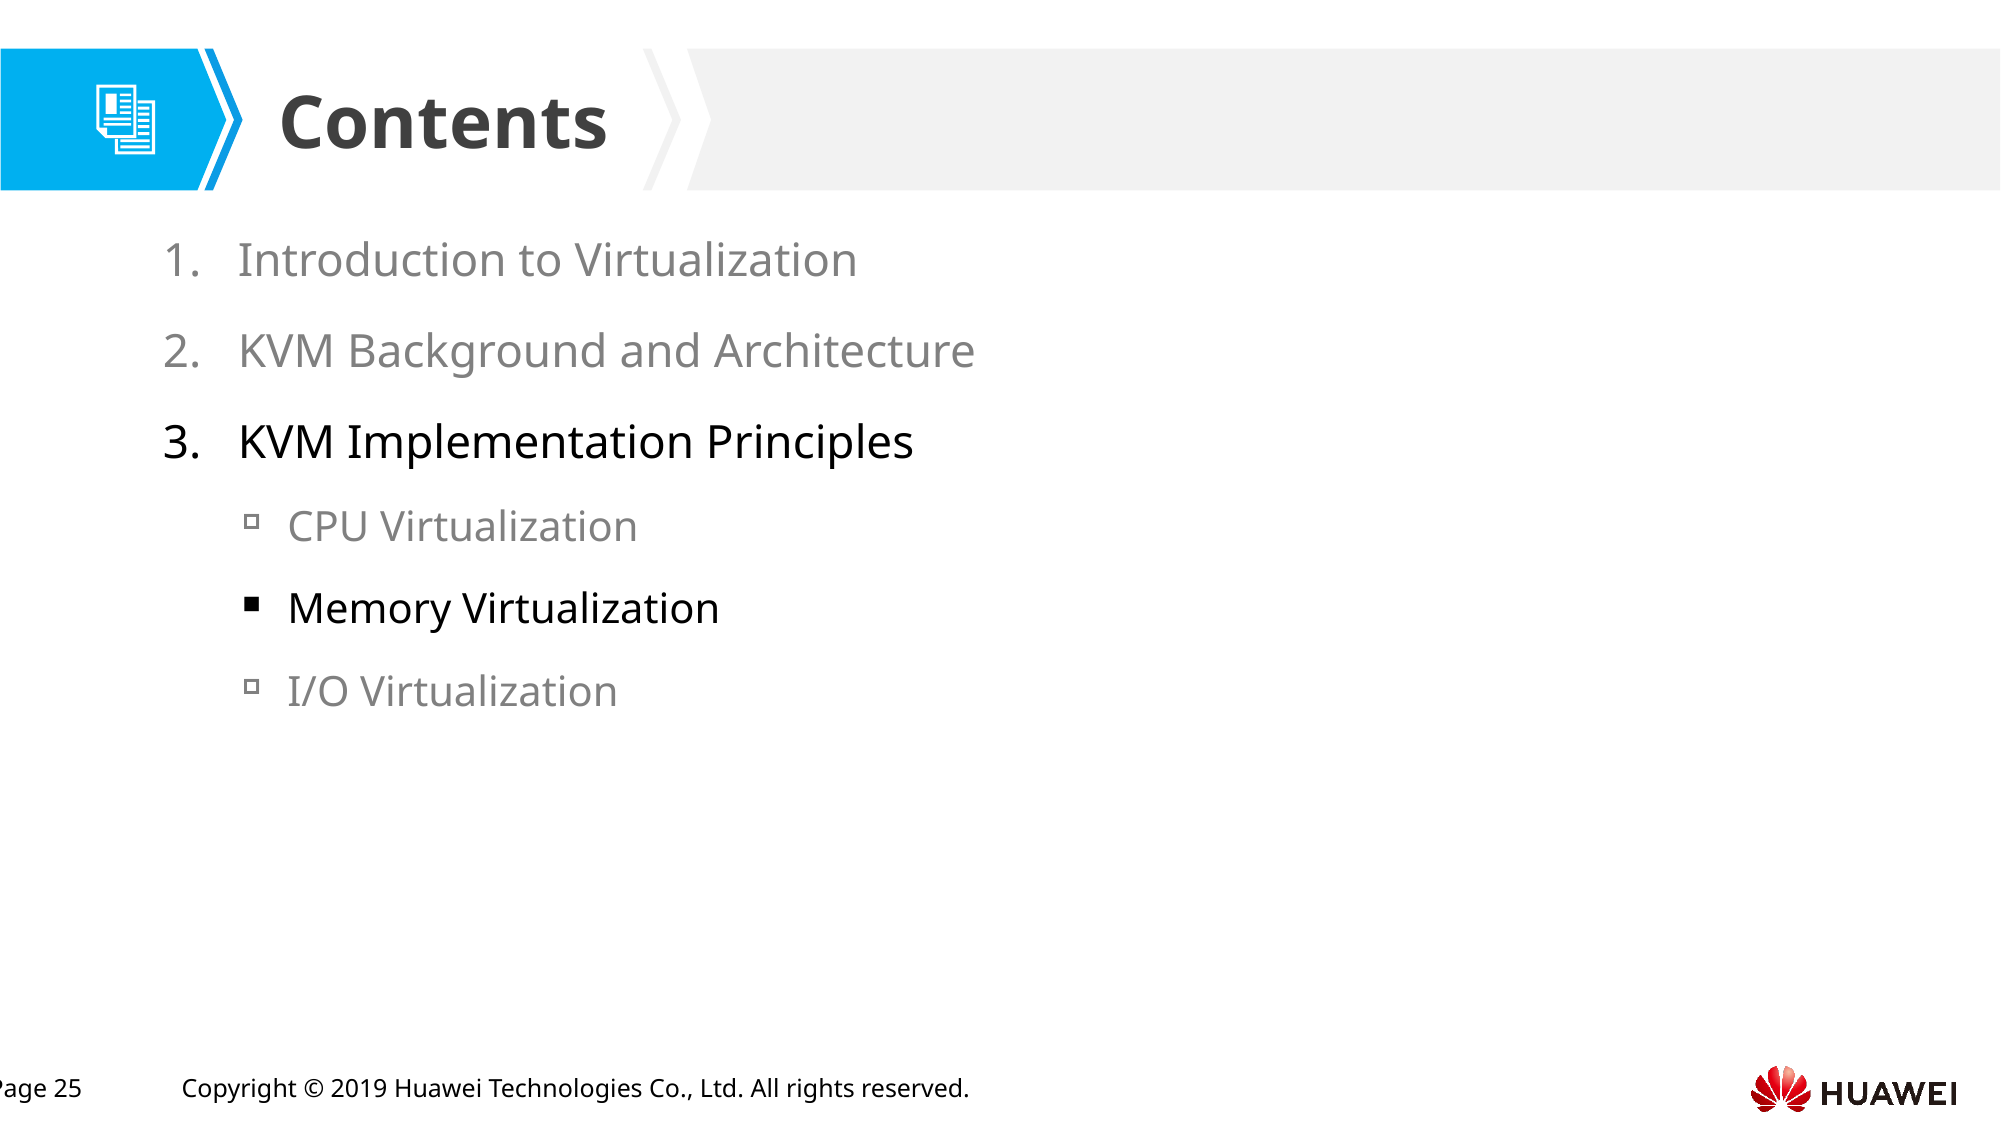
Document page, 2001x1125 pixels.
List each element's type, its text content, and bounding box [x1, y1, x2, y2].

list Introduction to Virtualization KVM Background and Architecture KVM Implementation Principles CPU Virtualization Memory Virtualization I/O Virtualization [149, 202, 1882, 971]
picture [1751, 1066, 1956, 1112]
